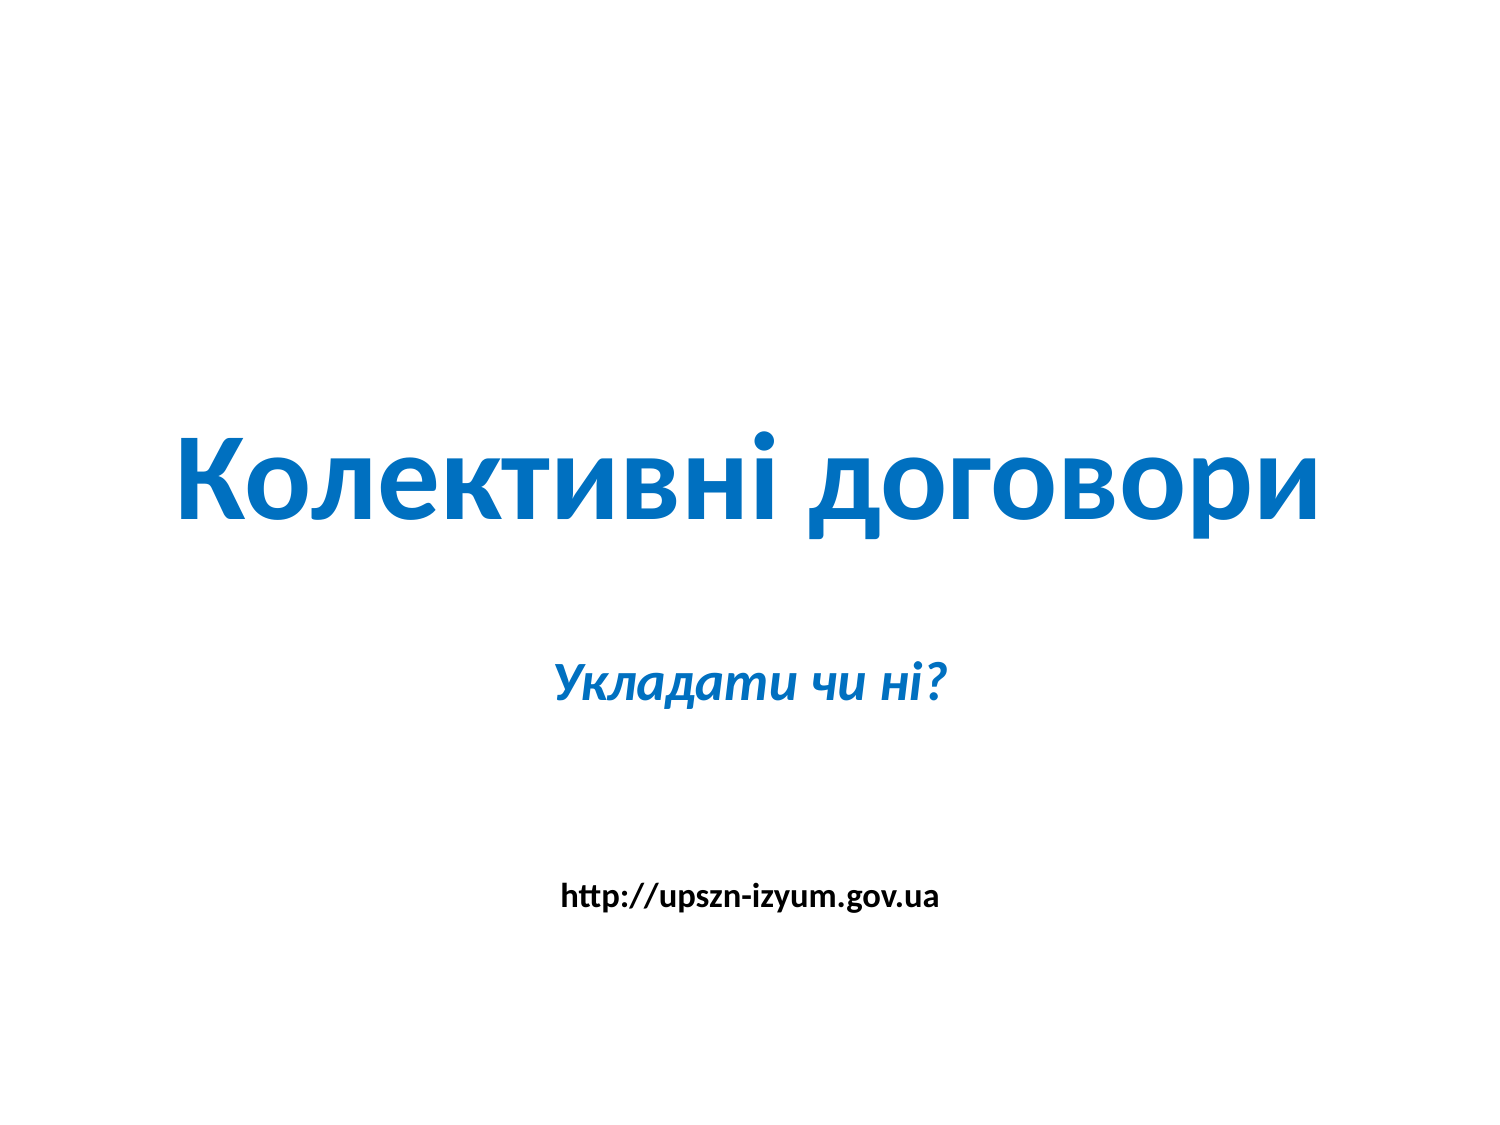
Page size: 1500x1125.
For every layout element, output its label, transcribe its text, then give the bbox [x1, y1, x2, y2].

title Колективні договори [112, 349, 1388, 591]
subtitle Укладати чи ні? http://upszn-izyum.gov.ua [225, 637, 1275, 925]
